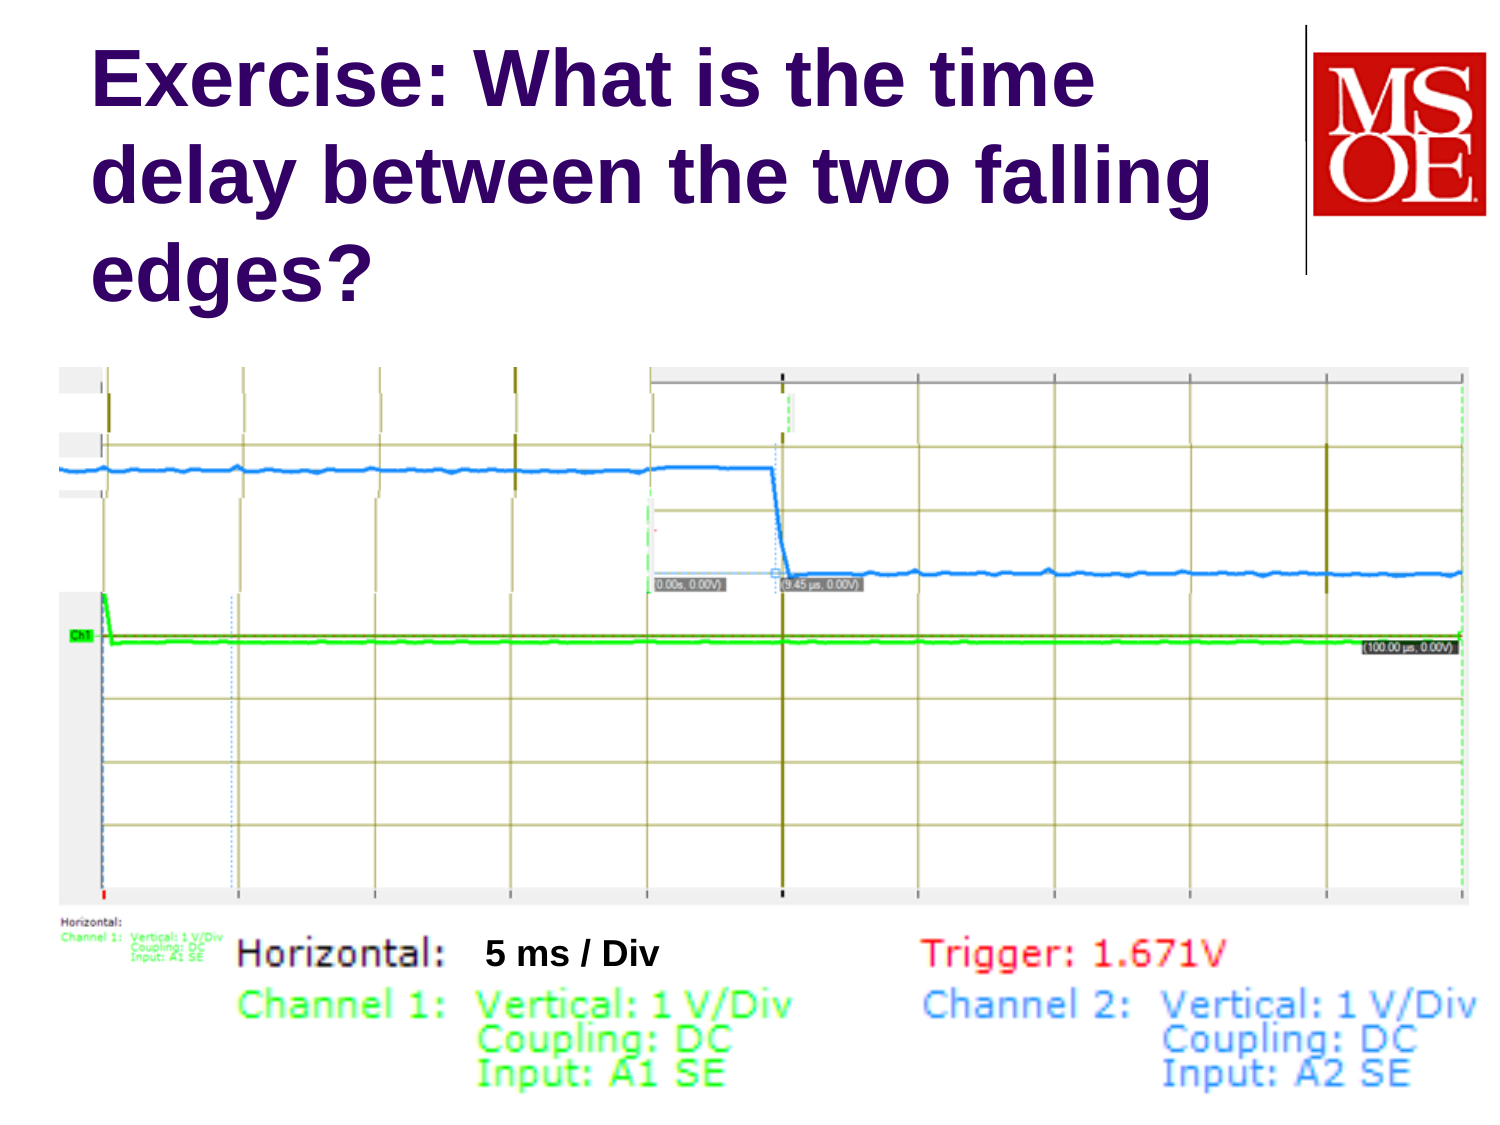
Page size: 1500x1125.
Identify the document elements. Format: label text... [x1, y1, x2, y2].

picture [59, 367, 1500, 1125]
picture [1312, 37, 1488, 232]
title Exercise: What is the time delay between the two falling edges? [74, 112, 1313, 326]
